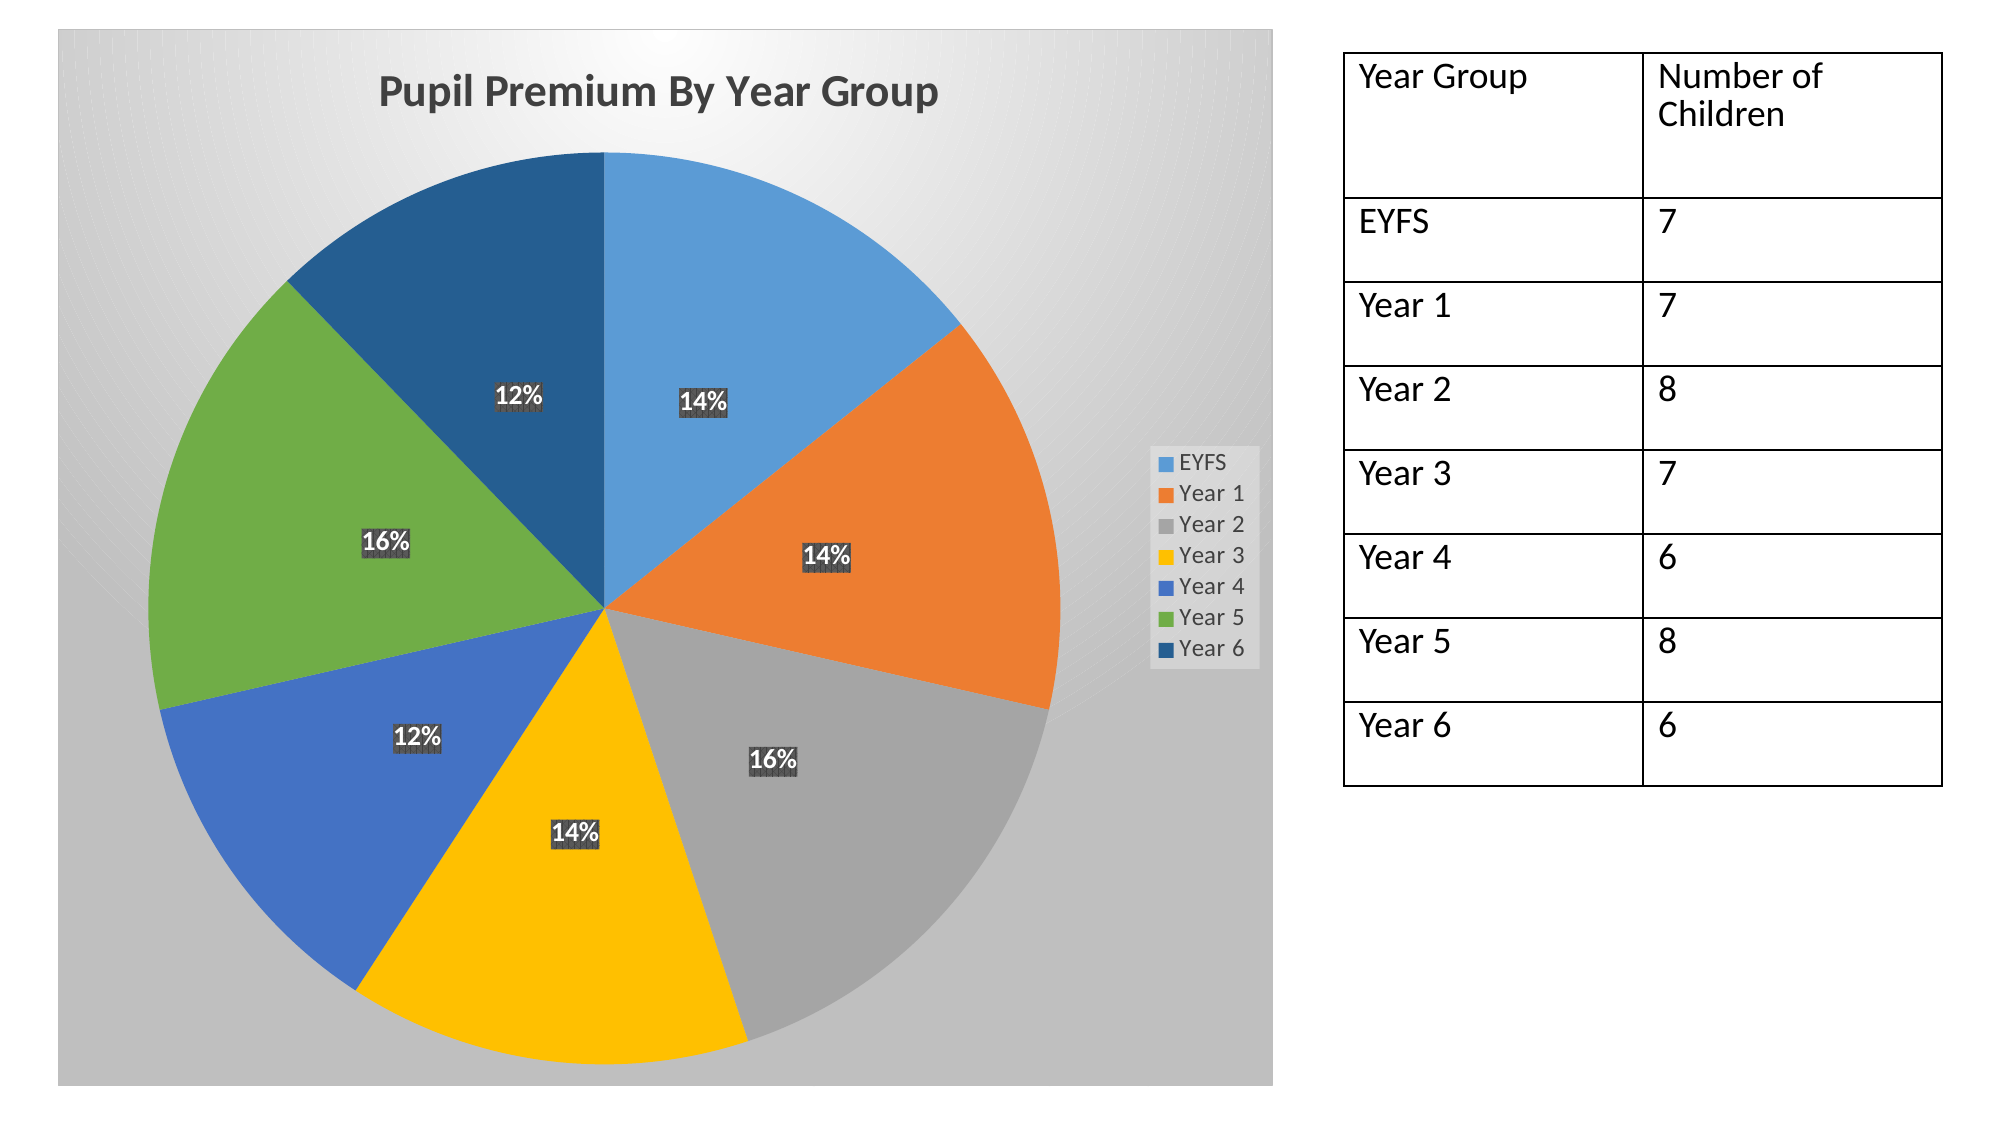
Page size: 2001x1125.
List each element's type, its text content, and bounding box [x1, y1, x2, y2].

table_cell Year 6 [1345, 703, 1642, 785]
table_cell Year 5 [1345, 619, 1642, 701]
table_cell 8 [1644, 367, 1941, 449]
table_cell 6 [1644, 535, 1941, 617]
table_cell 8 [1644, 619, 1941, 701]
table_cell Year 4 [1345, 535, 1642, 617]
table_cell 7 [1644, 451, 1941, 533]
table_cell 6 [1644, 703, 1941, 785]
table_cell Year 1 [1345, 283, 1642, 365]
table_cell 7 [1644, 283, 1941, 365]
table_cell Year 2 [1345, 367, 1642, 449]
table_cell Year 3 [1345, 451, 1642, 533]
table_header Year Group [1345, 54, 1642, 197]
table_header Number of Children [1644, 54, 1941, 197]
table_cell 7 [1644, 199, 1941, 281]
footer St Joseph's Catholic Vouluntary Academy, Leicester [662, 1042, 1338, 1103]
chart [57, 28, 1273, 1087]
table_cell EYFS [1345, 199, 1642, 281]
